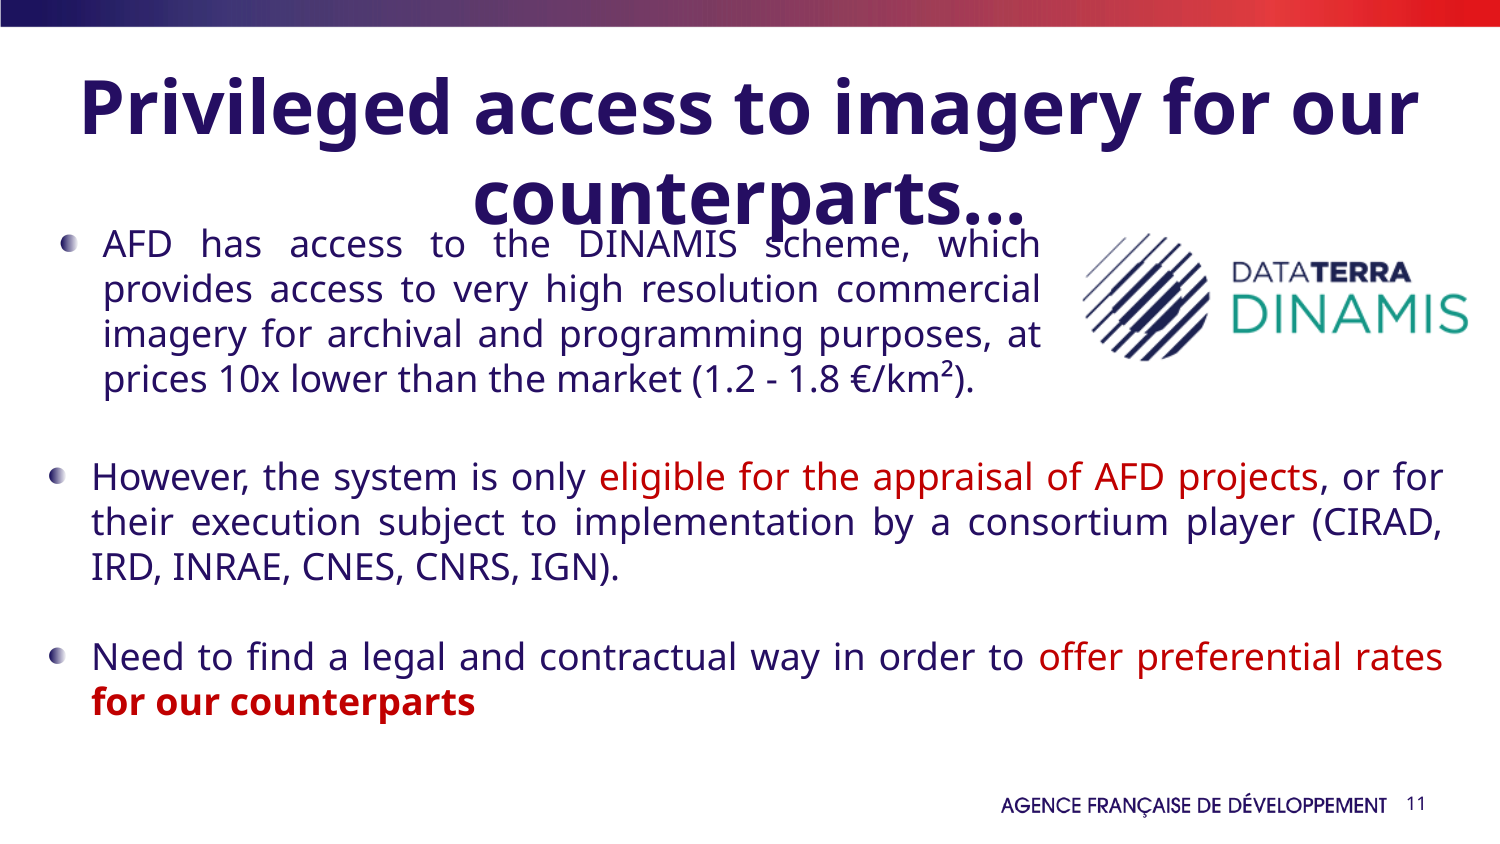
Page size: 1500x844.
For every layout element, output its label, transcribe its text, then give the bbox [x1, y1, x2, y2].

text_box AFD has access to the DINAMIS scheme, which provides access to very high resolution commercial imagery for archival and programming purposes, at prices 10x lower than the market (1.2 - 1.8 €/km²). [40, 213, 1058, 408]
list Privileged access to imagery for our counterparts... [0, 52, 1500, 127]
picture [44, 462, 71, 489]
picture [1080, 232, 1471, 363]
picture [0, 0, 1500, 35]
text_box However, the system is only eligible for the appraisal of AFD projects, or for their execution subject to implementation by a consortium player (CIRAD, IRD, INRAE, CNES, CNRS, IGN). Need to find a legal and contractual way in order to offer preferential rates for our counterparts [29, 445, 1459, 731]
picture [55, 229, 83, 257]
picture [986, 785, 1393, 824]
picture [44, 642, 71, 669]
